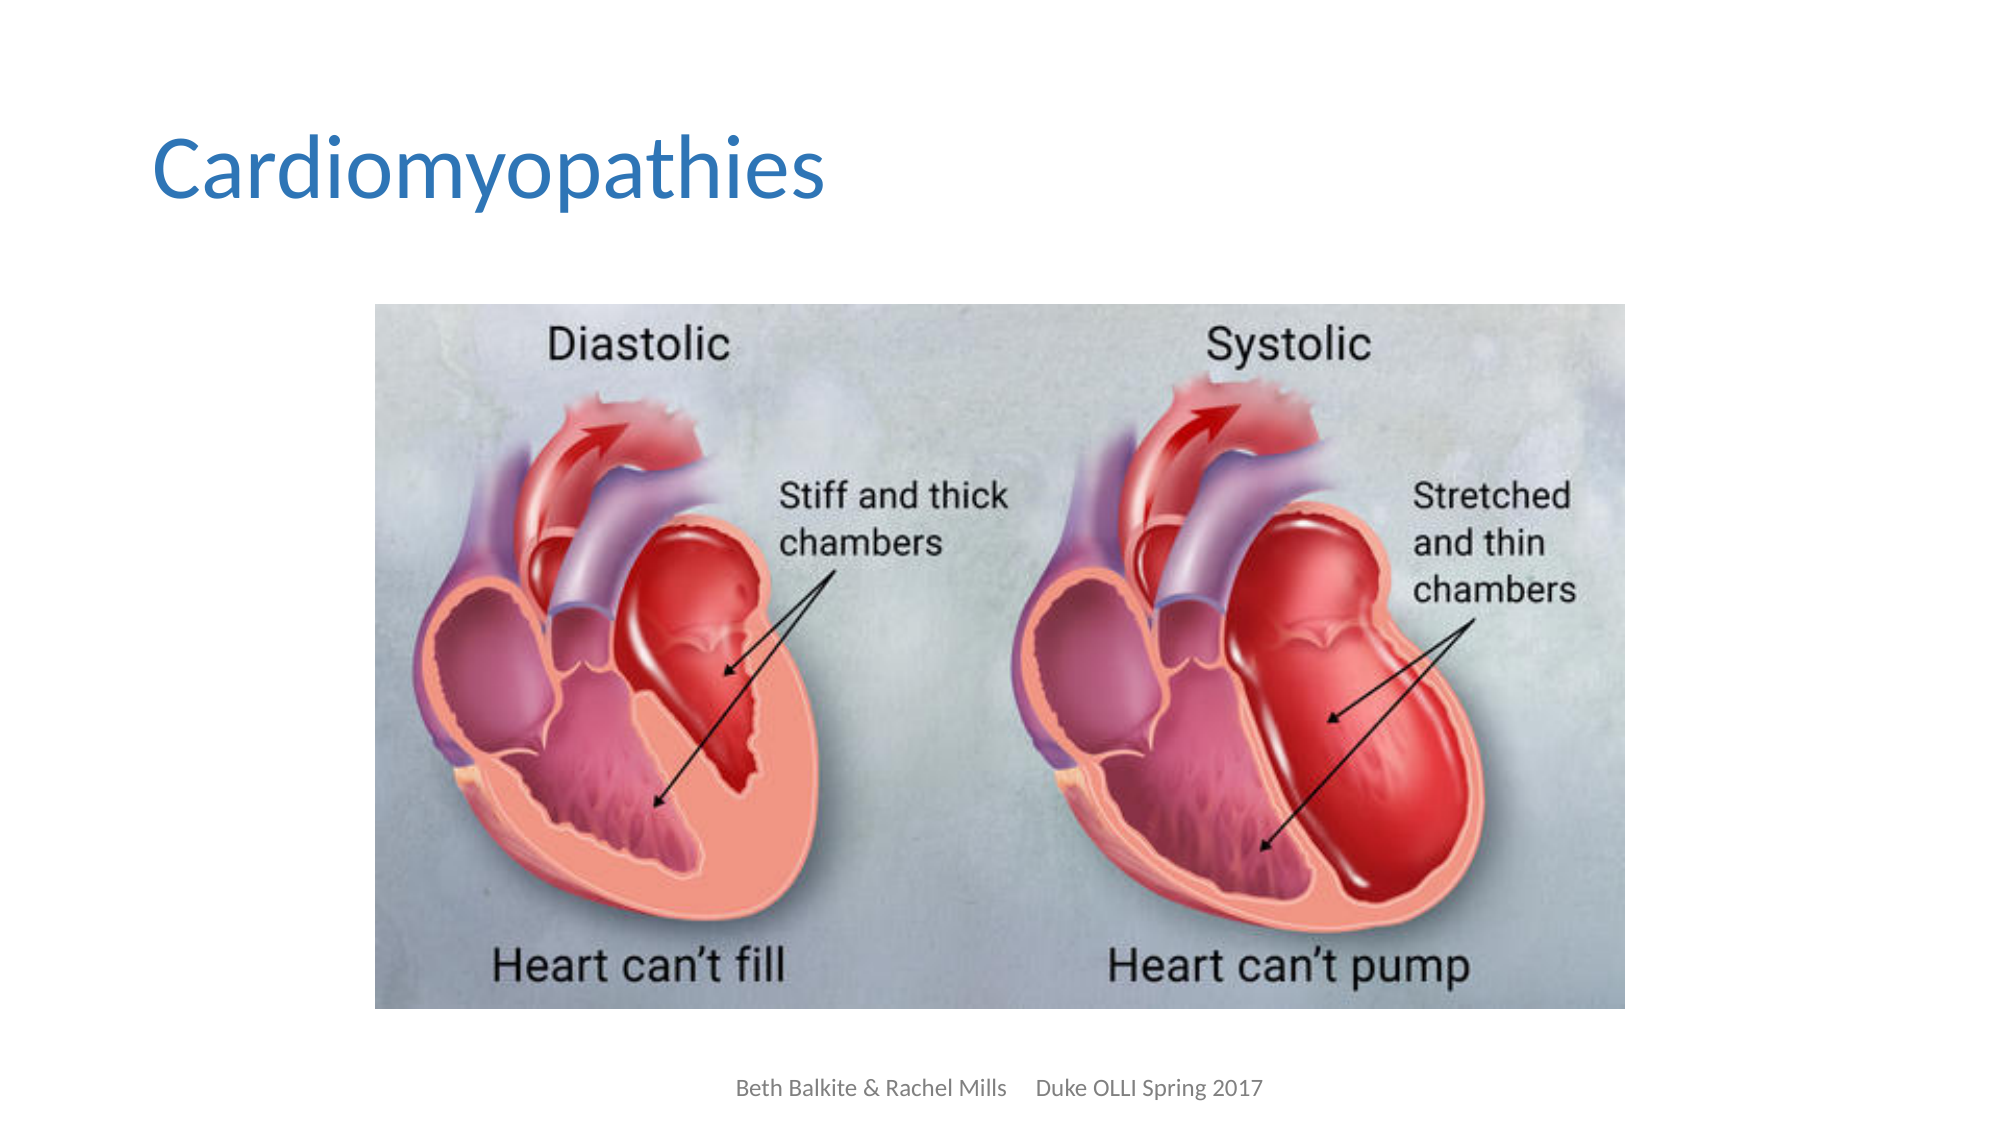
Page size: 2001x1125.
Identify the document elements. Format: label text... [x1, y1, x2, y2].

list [374, 304, 1625, 1009]
title Cardiomyopathies [137, 59, 1863, 278]
